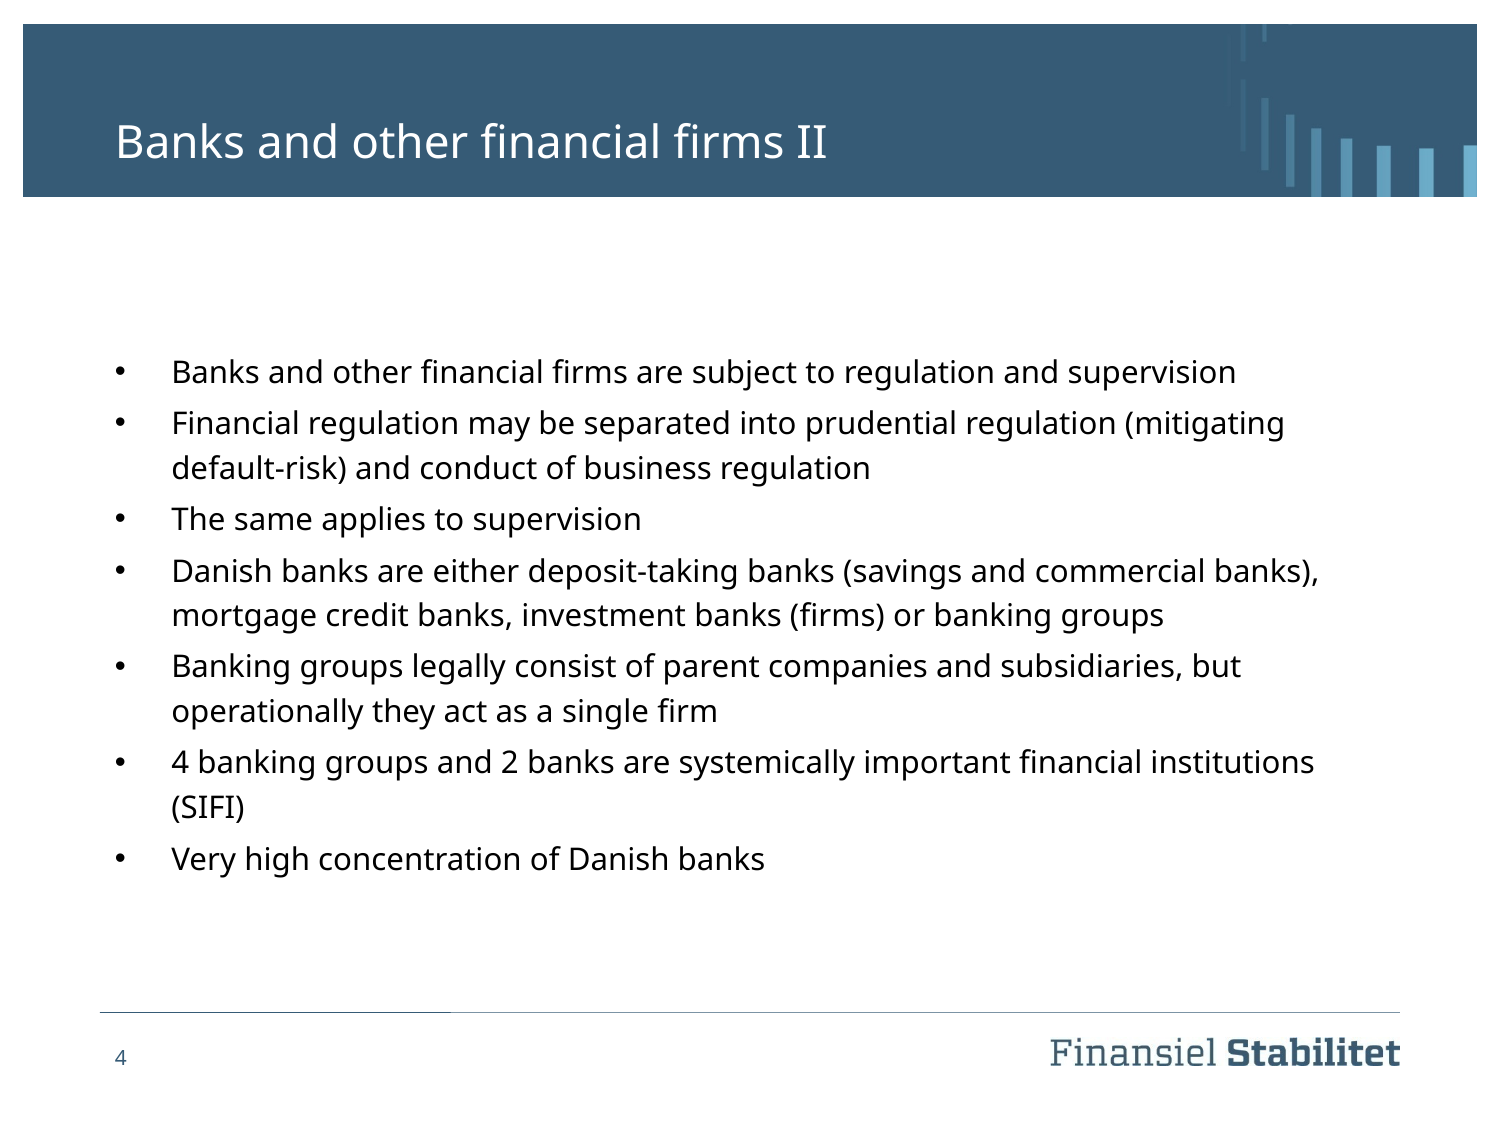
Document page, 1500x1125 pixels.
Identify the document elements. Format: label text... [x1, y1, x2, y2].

picture [23, 24, 1477, 197]
picture [1050, 1037, 1400, 1066]
list Banks and other financial firms are subject to regulation and supervision Financial regulation may be separated into prudential regulation (mitigating default-risk) and conduct of business regulation The same applies to supervision Danish banks are either deposit-taking banks (savings and commercial banks), mortgage credit banks, investment banks (firms) or banking groups Banking groups legally consist of parent companies and subsidiaries, but operationally they act as a single firm 4 banking groups and 2 banks are systemically important financial institutions (SIFI) Very high concentration of Danish banks [99, 337, 1400, 950]
title Banks and other financial firms II [99, 50, 1175, 175]
